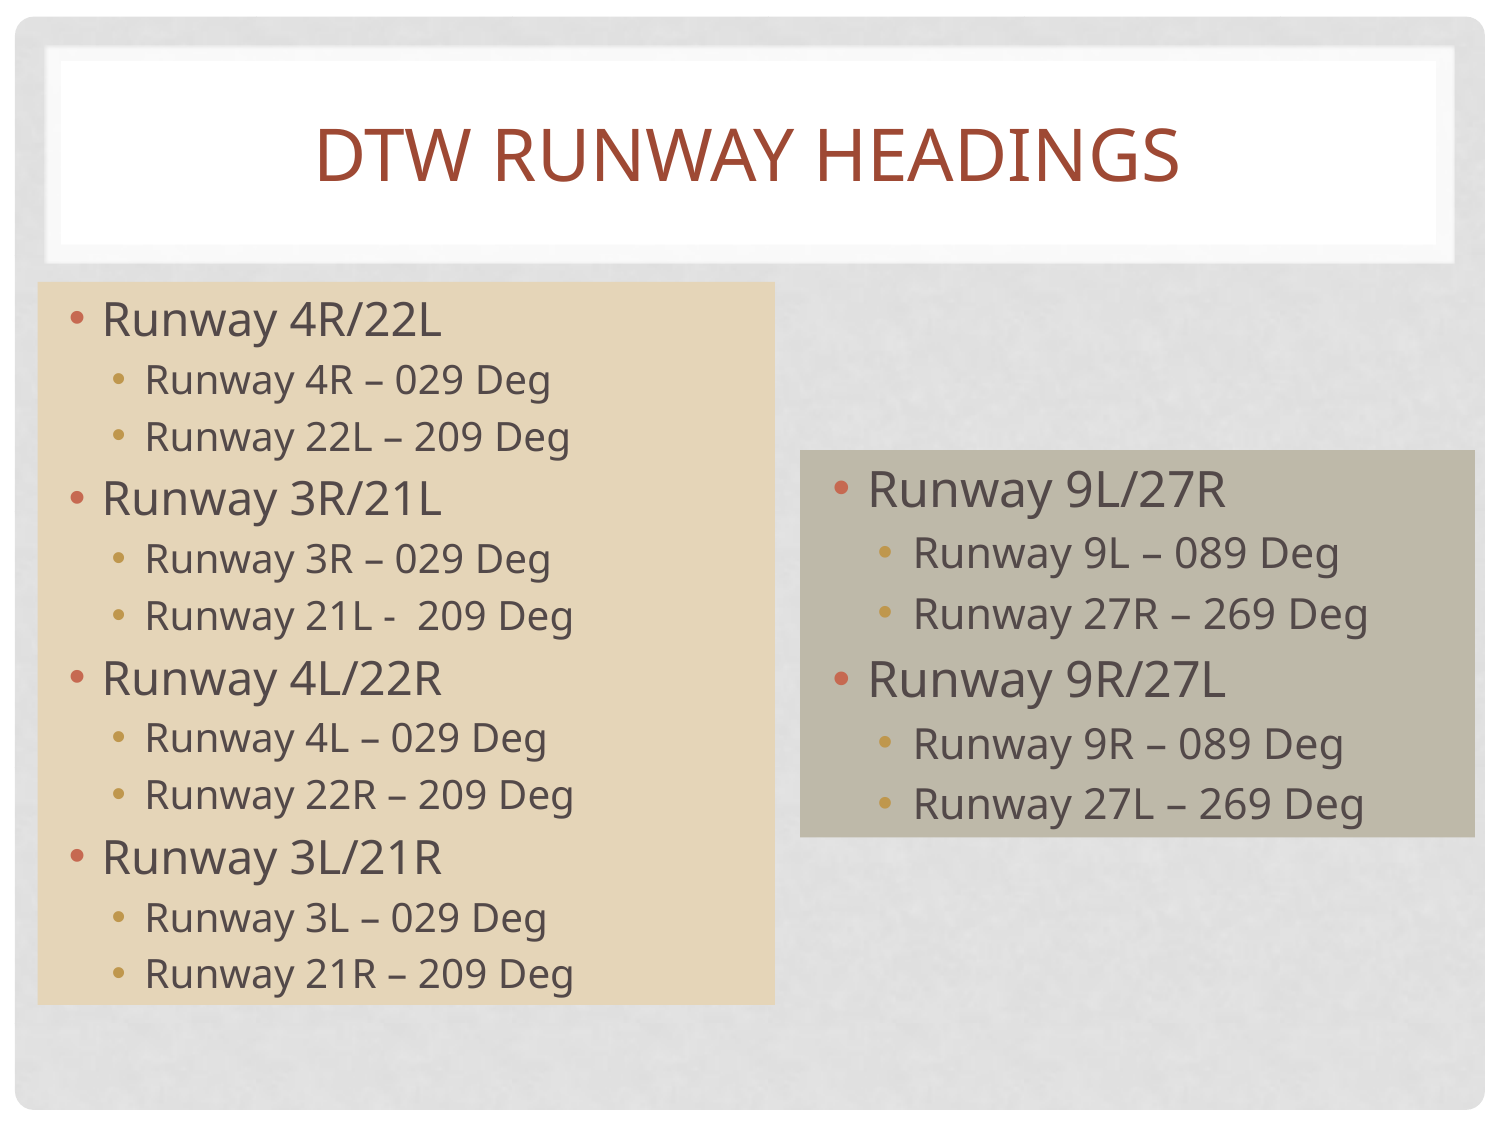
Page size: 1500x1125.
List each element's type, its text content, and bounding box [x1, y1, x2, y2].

list Runway 4R/22L Runway 4R – 029 Deg Runway 22L – 209 Deg Runway 3R/21L Runway 3R – 029 Deg Runway 21L - 209 Deg Runway 4L/22R Runway 4L – 029 Deg Runway 22R – 209 Deg Runway 3L/21R Runway 3L – 029 Deg Runway 21R – 209 Deg [37, 281, 775, 1005]
list Runway 9L/27R Runway 9L – 089 Deg Runway 27R – 269 Deg Runway 9R/27L Runway 9R – 089 Deg Runway 27L – 269 Deg [800, 450, 1475, 838]
title DTW RUNWAY Headings [69, 66, 1425, 238]
